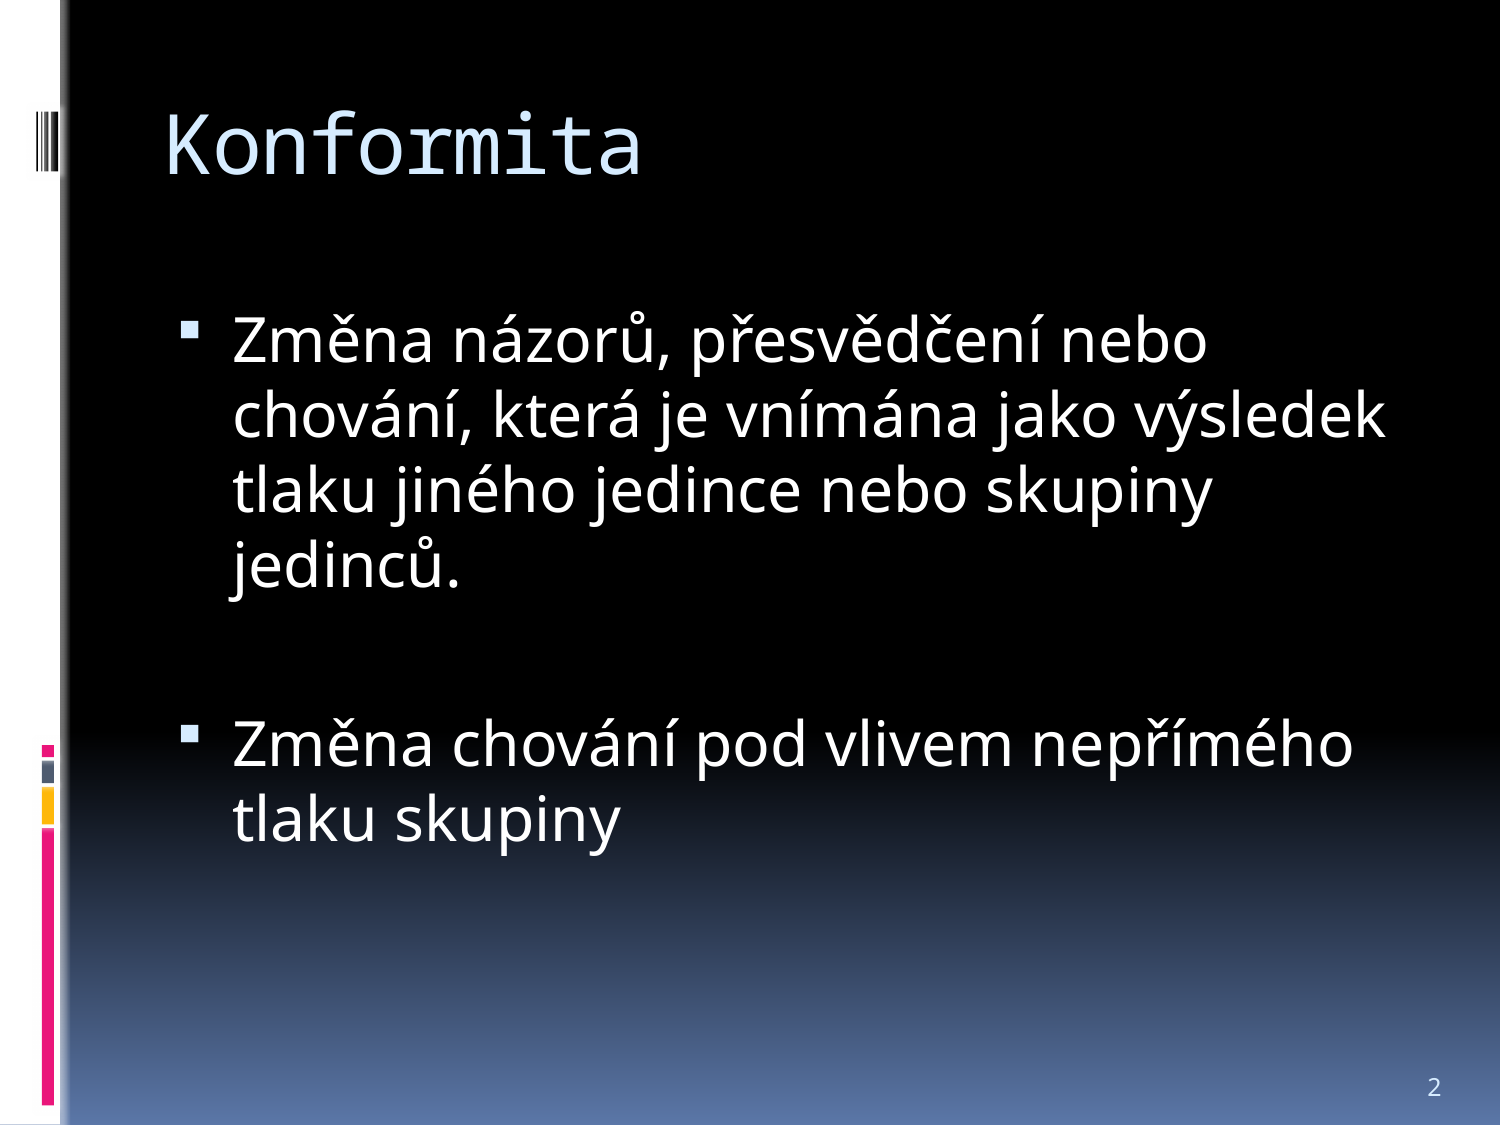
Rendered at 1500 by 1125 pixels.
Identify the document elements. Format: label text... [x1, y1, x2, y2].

list Změna názorů, přesvědčení nebo chování, která je vnímána jako výsledek tlaku jiného jedince nebo skupiny jedinců. Změna chování pod vlivem nepřímého tlaku skupiny [150, 292, 1425, 1043]
title Konformita [150, 83, 1425, 234]
slide_number 2 [1412, 1052, 1488, 1113]
